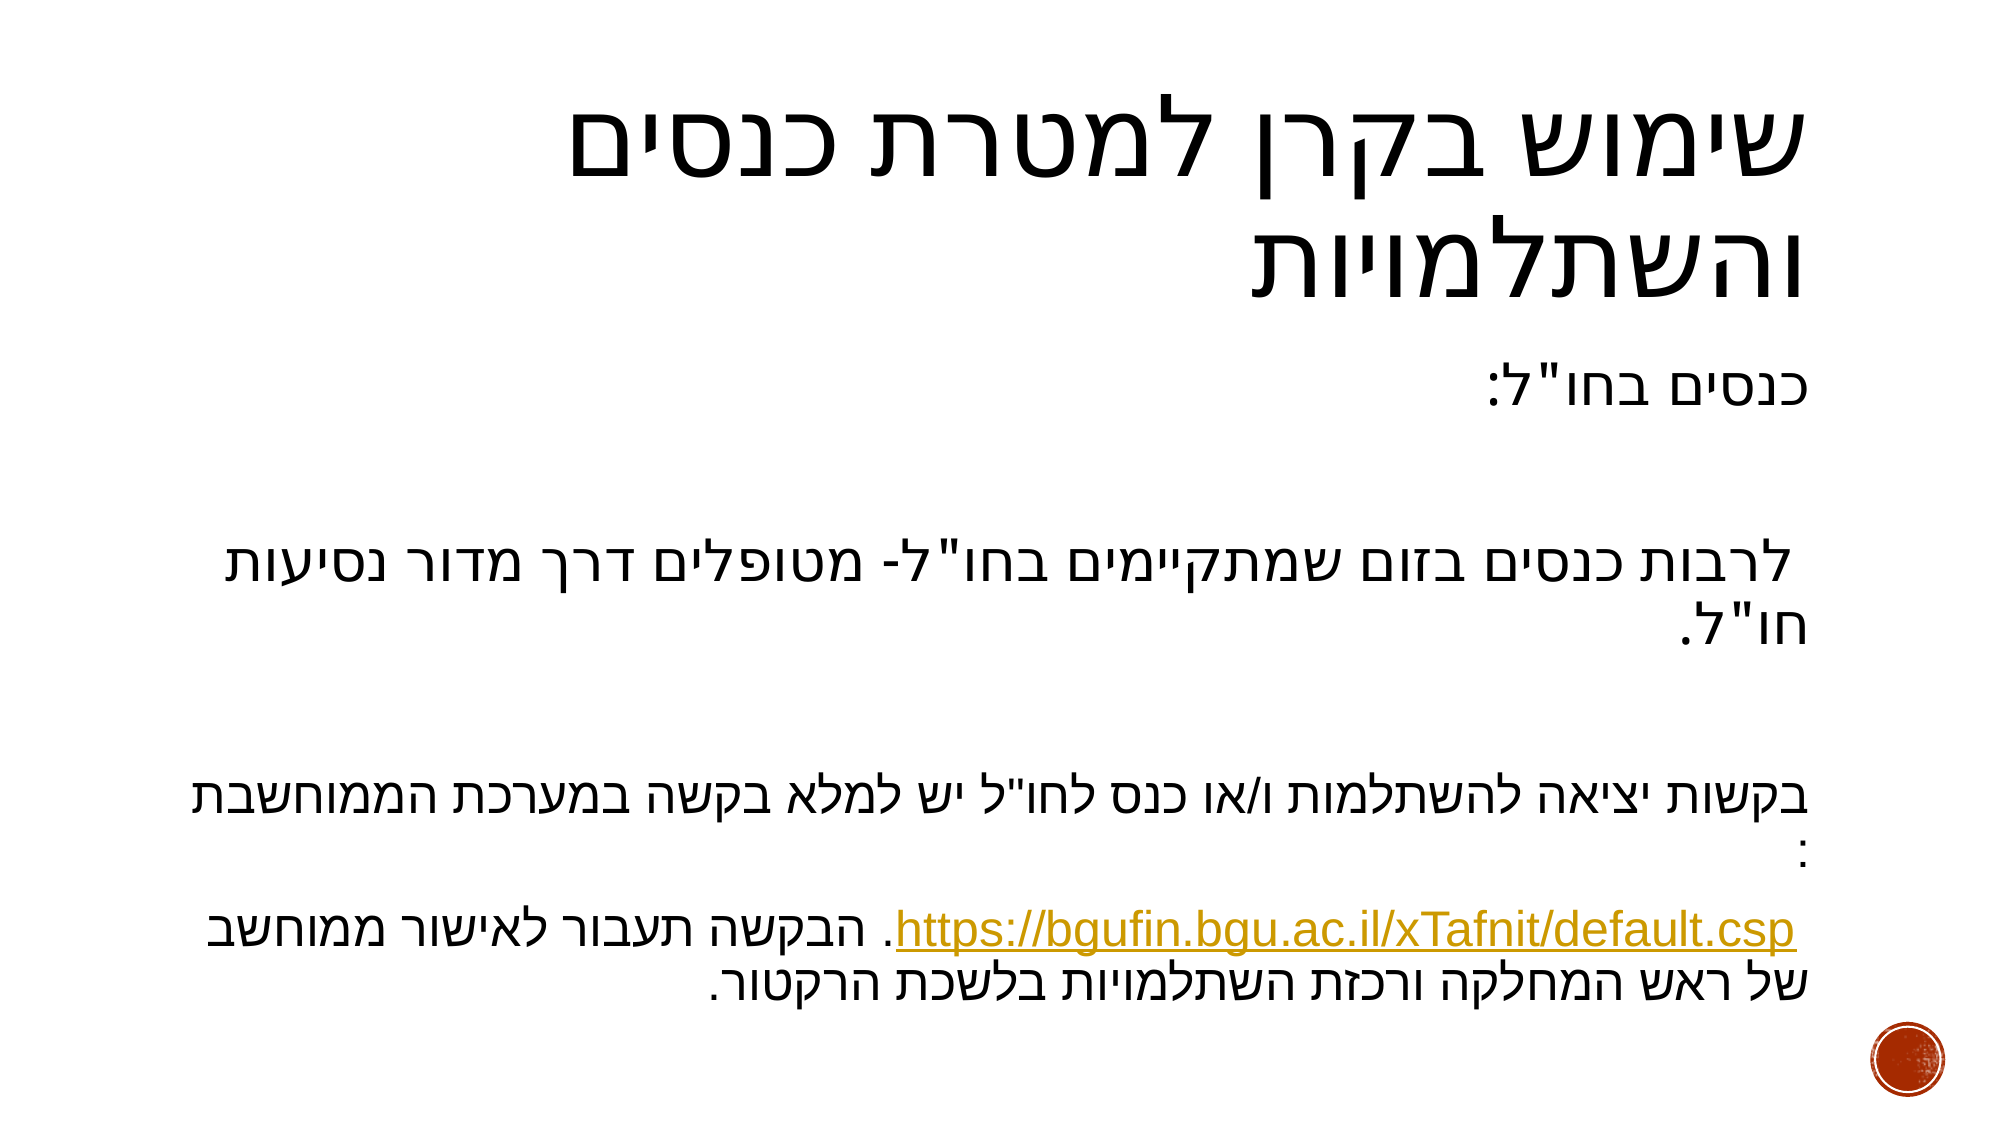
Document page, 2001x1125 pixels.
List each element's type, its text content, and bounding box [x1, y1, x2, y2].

title שימוש בקרן למטרת כנסים והשתלמויות [91, 68, 1826, 333]
list כנסים בחו"ל: לרבות כנסים בזום שמתקיימים בחו"ל- מטופלים דרך מדור נסיעות חו"ל. בקשות יציאה להשתלמות ו/או כנס לחו"ל יש למלא בקשה במערכת הממוחשבת : https://bgufin.bgu.ac.il/xTafnit/default.csp. הבקשה תעבור לאישור ממוחשב של ראש המחלקה ורכזת השתלמויות בלשכת הרקטור. [175, 348, 1826, 1013]
